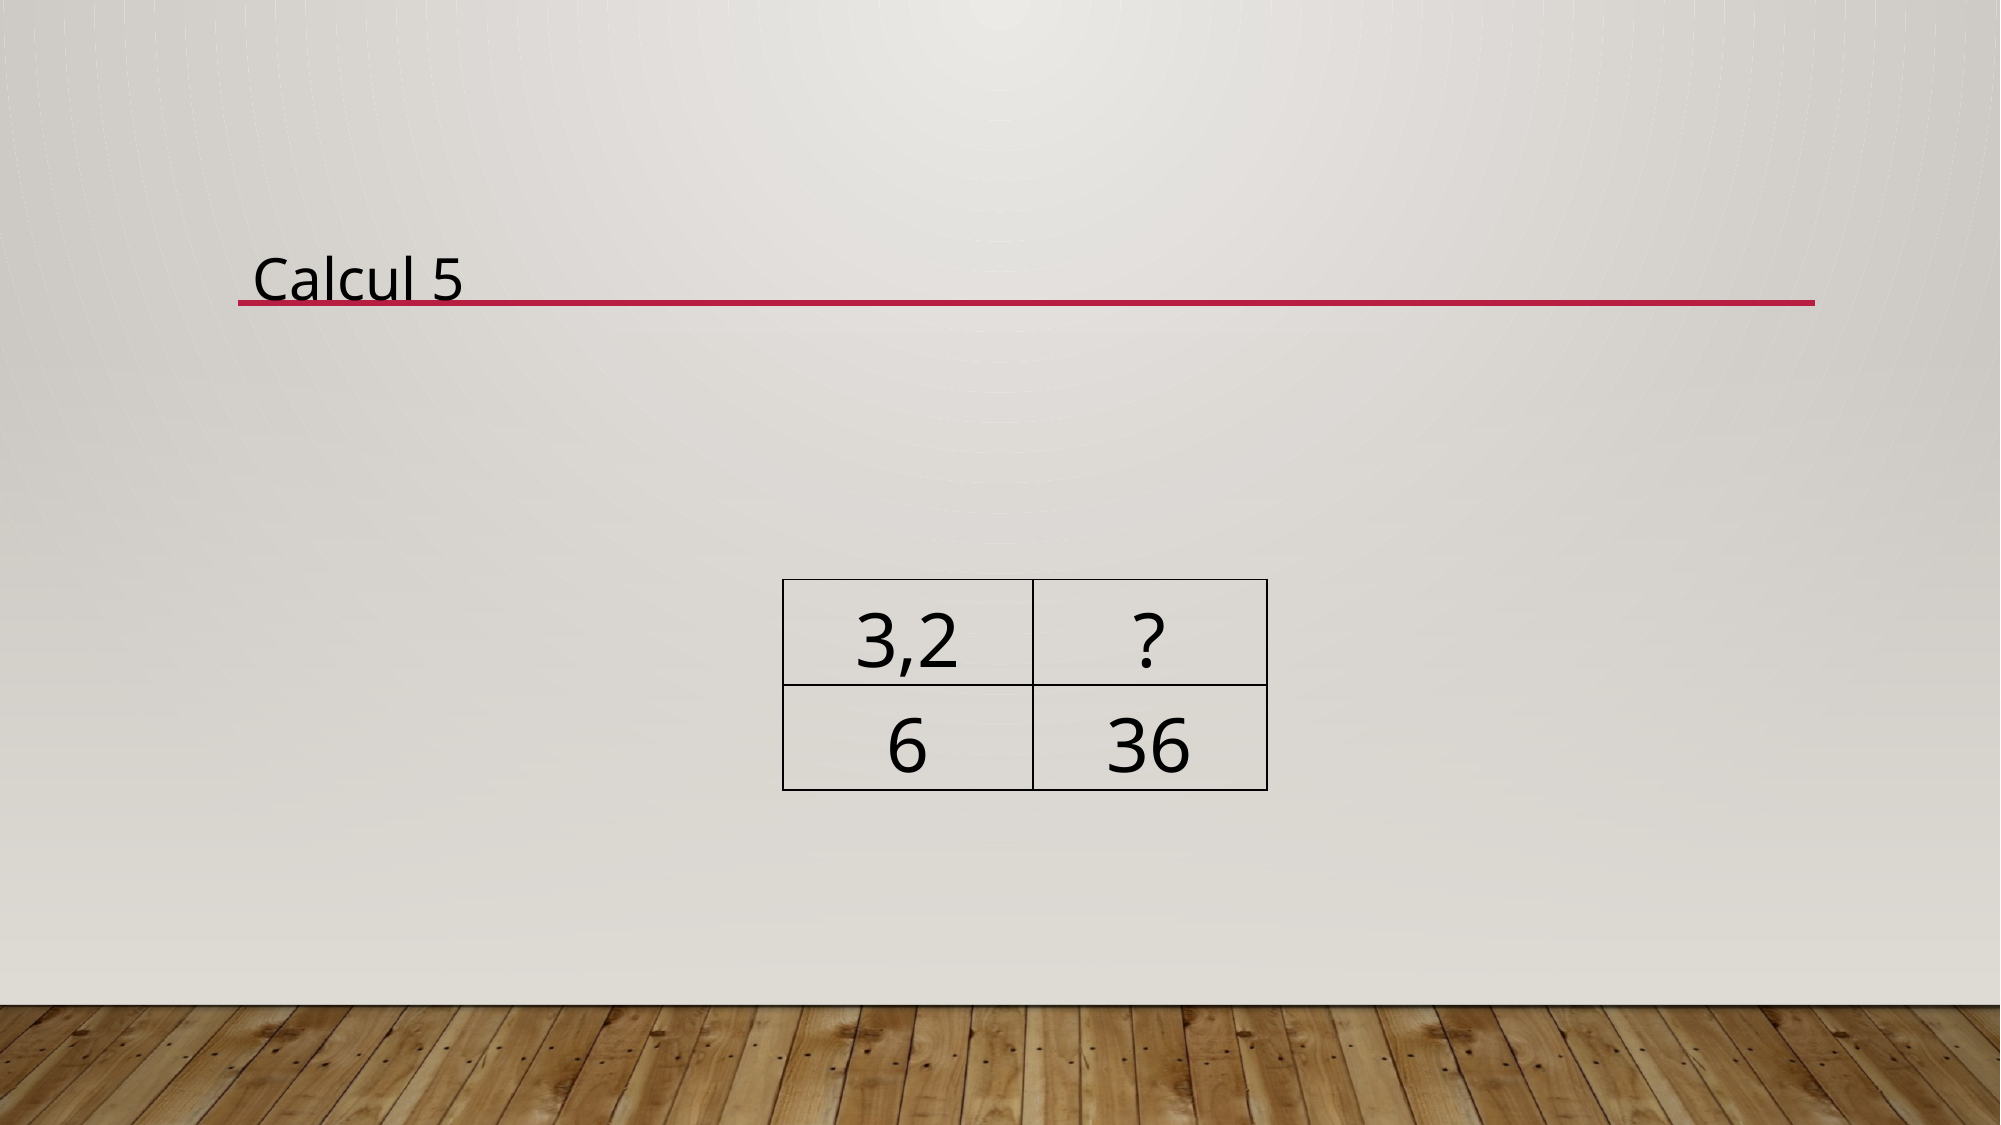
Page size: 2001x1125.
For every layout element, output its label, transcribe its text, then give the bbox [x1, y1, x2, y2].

table_header 3,2 [784, 580, 1032, 684]
table_cell 6 [784, 686, 1032, 789]
picture [0, 1005, 2000, 1125]
text_box Calcul 5 [238, 234, 602, 320]
table_cell 36 [1034, 686, 1266, 789]
table_header ? [1034, 580, 1266, 684]
